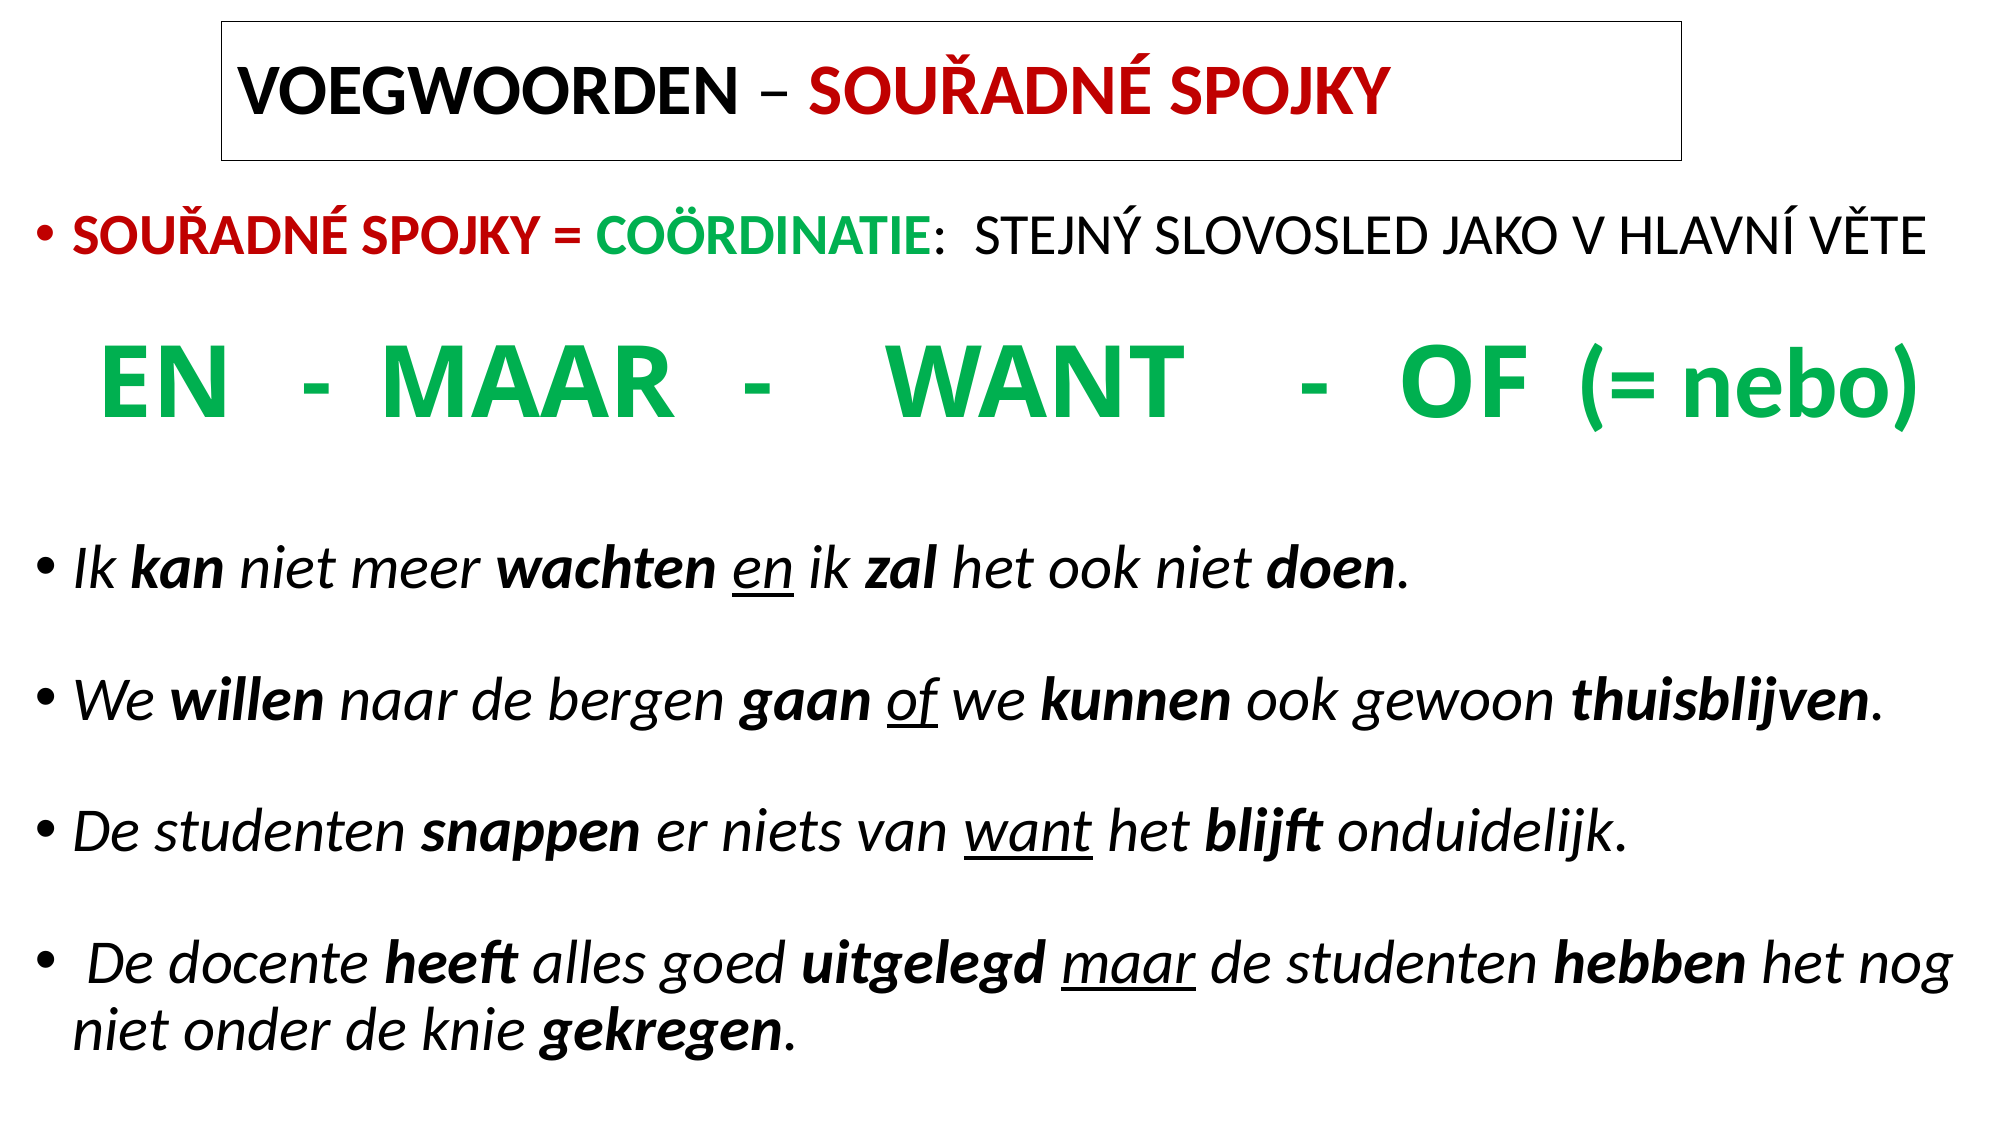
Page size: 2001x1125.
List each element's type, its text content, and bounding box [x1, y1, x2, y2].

title VOEGWOORDEN – SOUŘADNÉ SPOJKY [221, 21, 1682, 161]
list SOUŘADNÉ SPOJKY = COÖRDINATIE: STEJNÝ SLOVOSLED JAKO V HLAVNÍ VĚTE EN - MAAR - WANT - OF (= nebo) Ik kan niet meer wachten en ik zal het ook niet doen. We willen naar de bergen gaan of we kunnen ook gewoon thuisblijven. De studenten snappen er niets van want het blijft onduidelijk. De docente heeft alles goed uitgelegd maar de studenten hebben het nog niet onder de knie gekregen. [19, 196, 1987, 1125]
